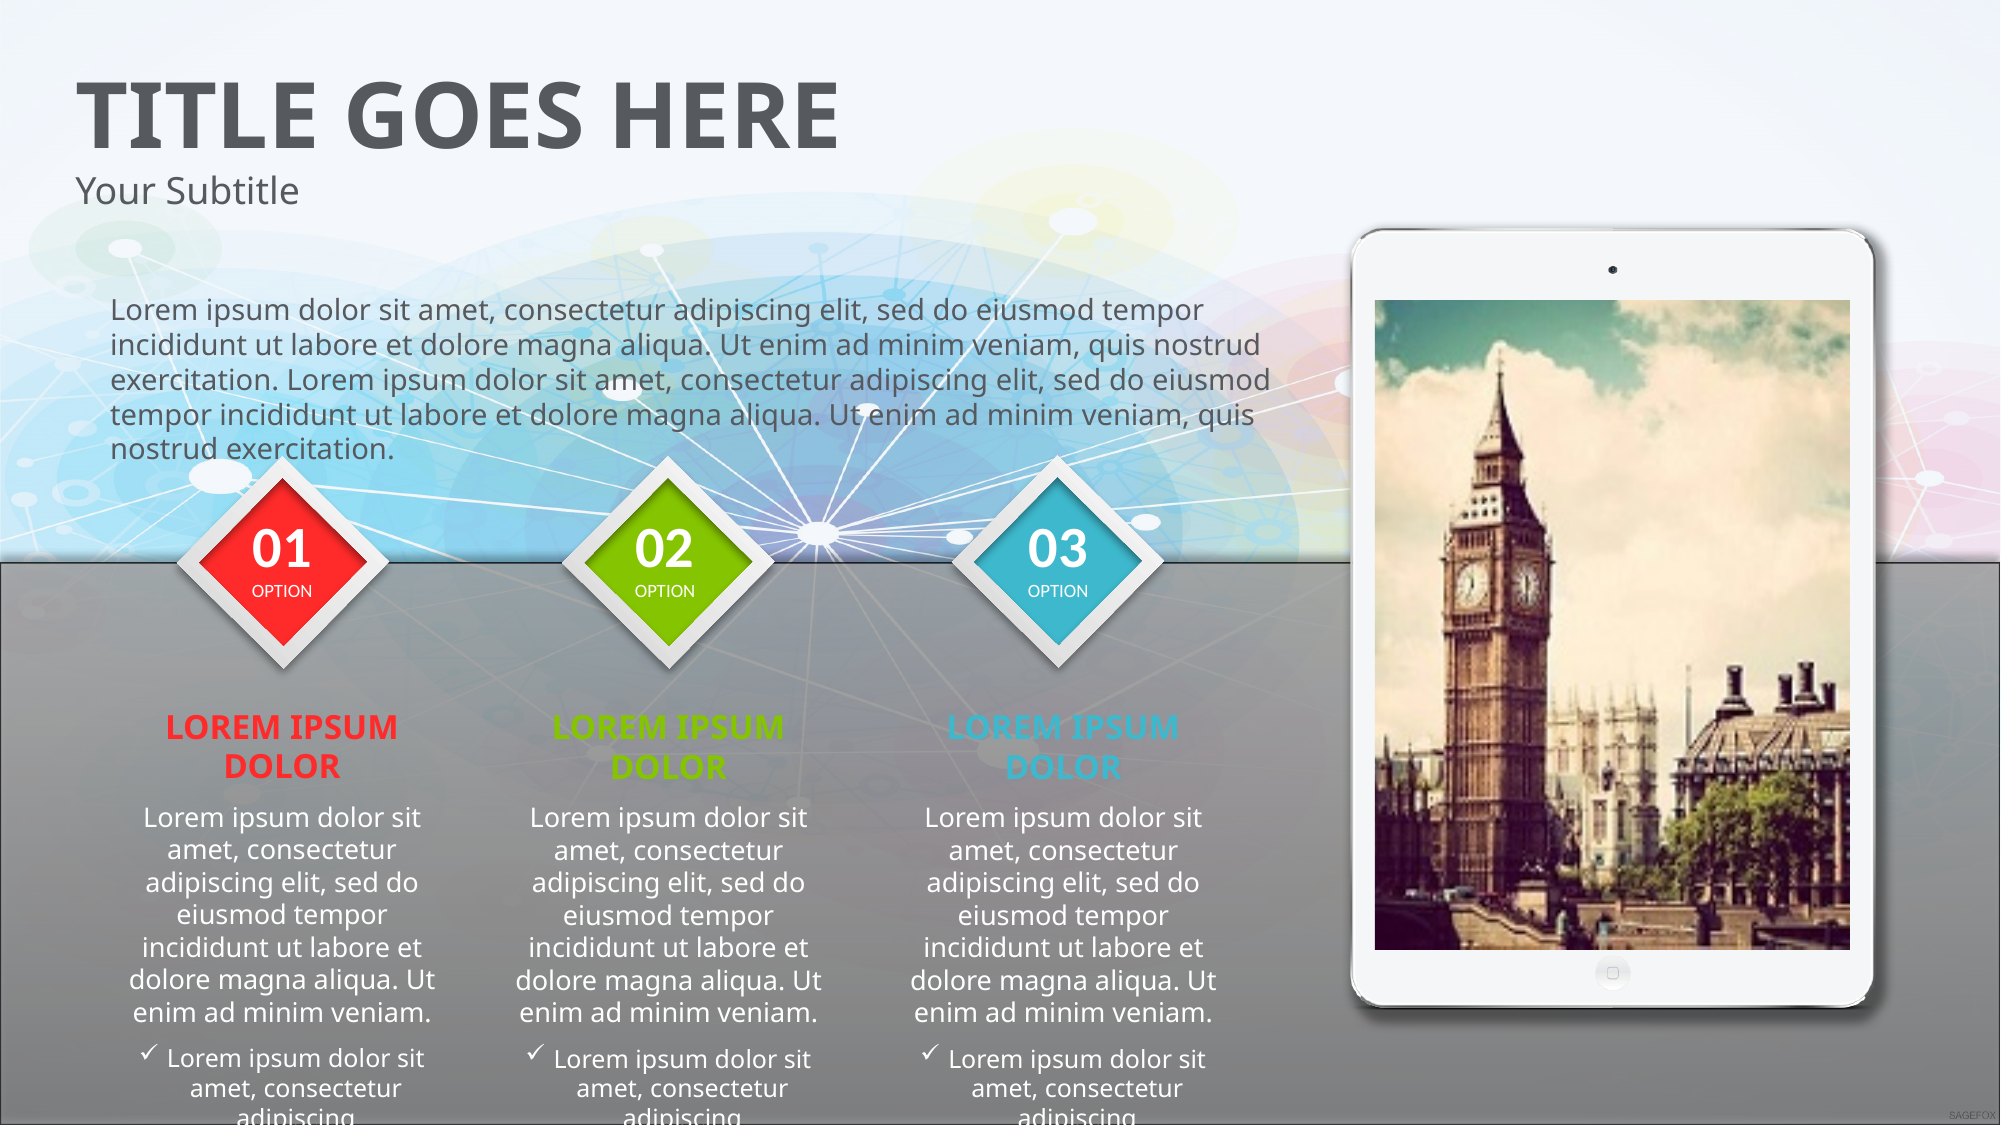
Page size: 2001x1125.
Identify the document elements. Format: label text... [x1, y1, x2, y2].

text_box LOREM IPSUM DOLOR Lorem ipsum dolor sit amet, consectetur adipiscing elit, sed do eiusmod tempor incididunt ut labore et dolore magna aliqua. Ut enim ad minim veniam. Lorem ipsum dolor sit amet, consectetur adipiscing [876, 698, 1250, 1125]
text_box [207, 487, 358, 638]
picture [1287, 199, 1938, 1040]
text_box LOREM IPSUM DOLOR Lorem ipsum dolor sit amet, consectetur adipiscing elit, sed do eiusmod tempor incididunt ut labore et dolore magna aliqua. Ut enim ad minim veniam. Lorem ipsum dolor sit amet, consectetur adipiscing [481, 698, 856, 1125]
text_box Lorem ipsum dolor sit amet, consectetur adipiscing elit, sed do eiusmod tempor incididunt ut labore et dolore. [1281, 194, 2000, 556]
text_box [0, 0, 2000, 551]
text_box Lorem ipsum dolor sit amet, consectetur adipiscing elit, sed do eiusmod tempor incididunt ut labore et dolore magna aliqua. Ut enim ad minim veniam, quis nostrud exercitation. Lorem ipsum dolor sit amet, consectetur adipiscing elit, sed do eiusmod tempor incididunt ut labore et dolore magna aliqua. Ut enim ad minim veniam, quis nostrud exercitation. [95, 283, 1287, 474]
text_box TITLE GOES HERE Your Subtitle [60, 49, 1036, 220]
text_box LOREM IPSUM DOLOR Lorem ipsum dolor sit amet, consectetur adipiscing elit, sed do eiusmod tempor incididunt ut labore et dolore magna aliqua. Ut enim ad minim veniam. Lorem ipsum dolor sit amet, consectetur adipiscing [95, 698, 469, 1125]
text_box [982, 486, 1133, 637]
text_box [593, 487, 744, 638]
text_box [0, 561, 2000, 1125]
